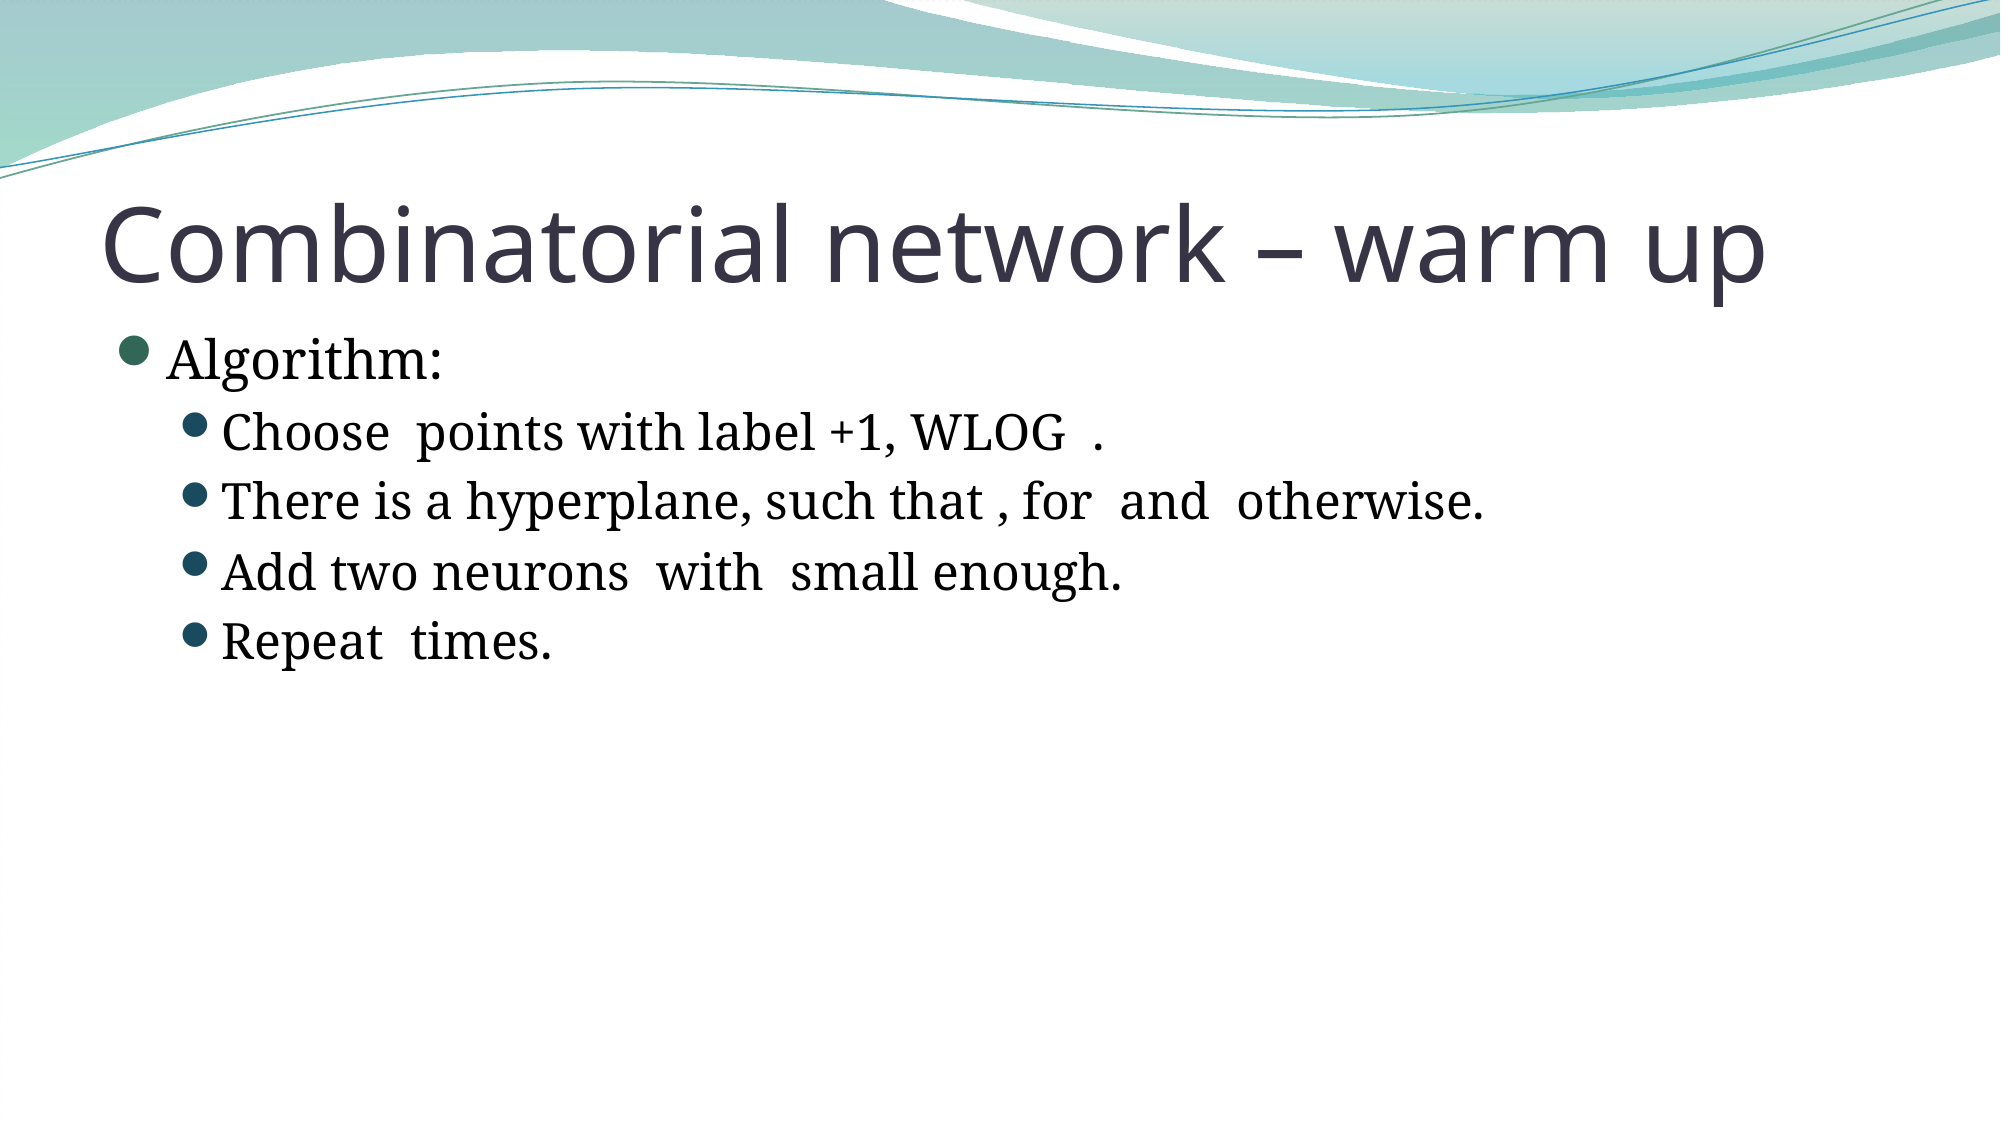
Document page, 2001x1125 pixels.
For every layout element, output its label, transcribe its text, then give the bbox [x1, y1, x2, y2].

title Combinatorial network – warm up [99, 115, 1900, 303]
